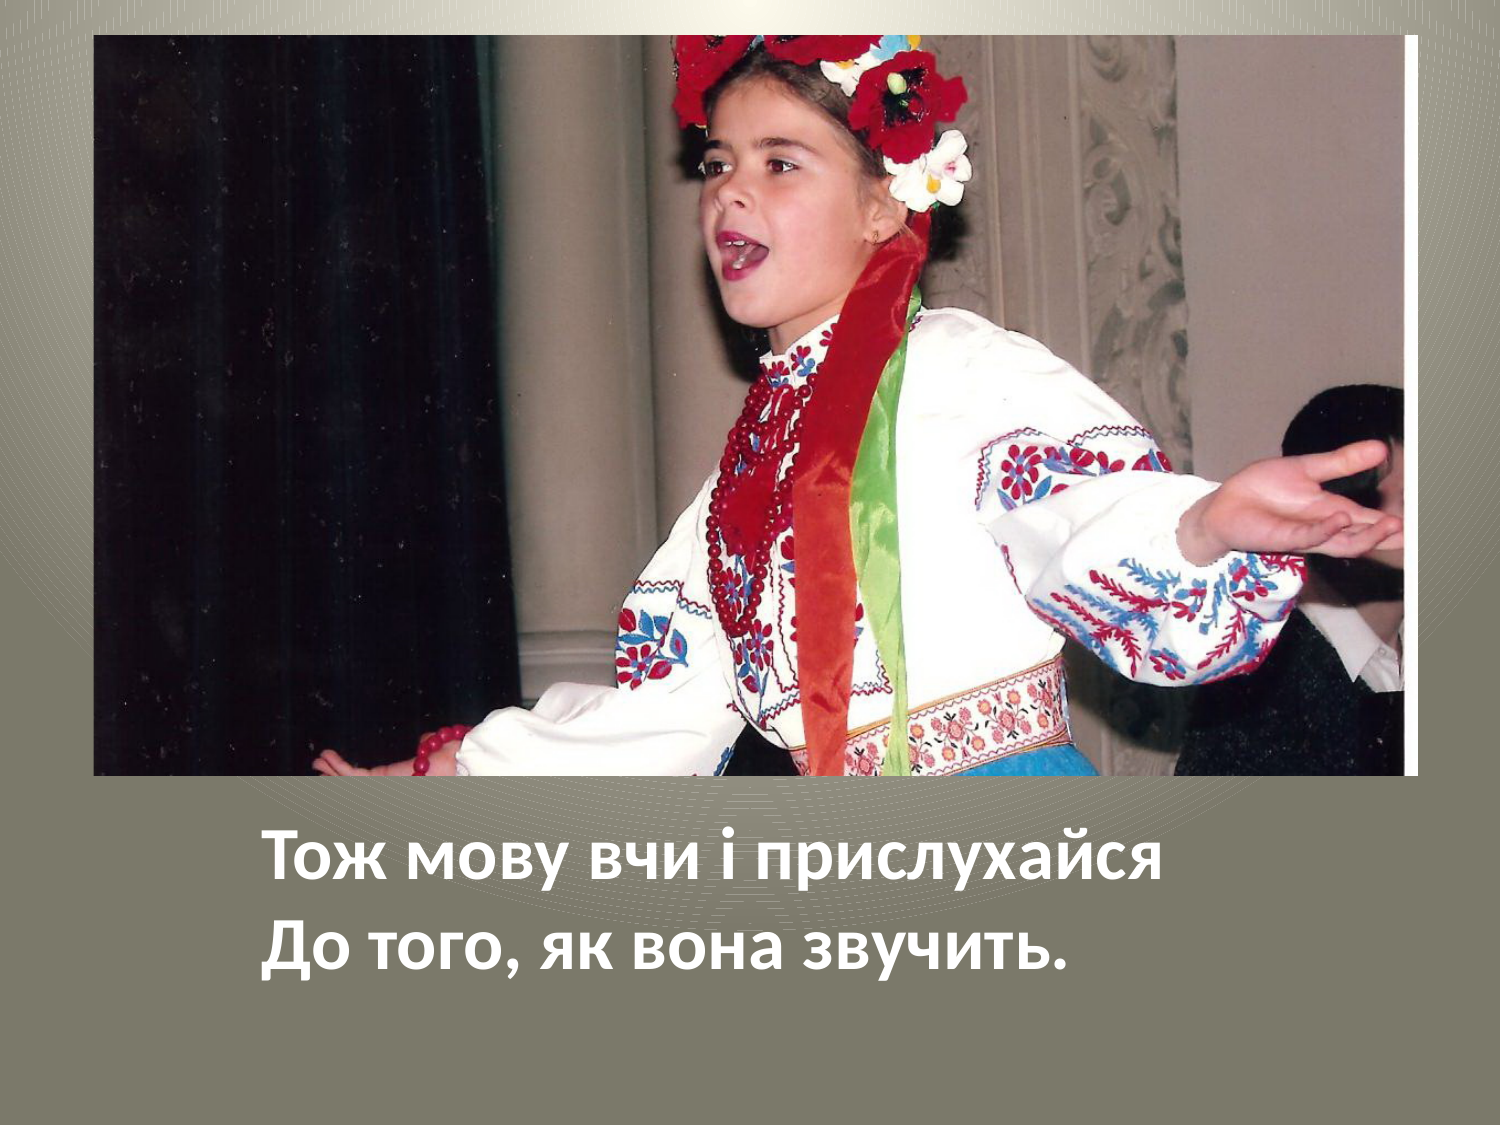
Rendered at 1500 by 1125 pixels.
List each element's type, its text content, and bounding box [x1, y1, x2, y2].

picture [93, 34, 1419, 776]
list Тож мову вчи і прислухайся До того, як вона звучить. [246, 796, 1231, 1125]
